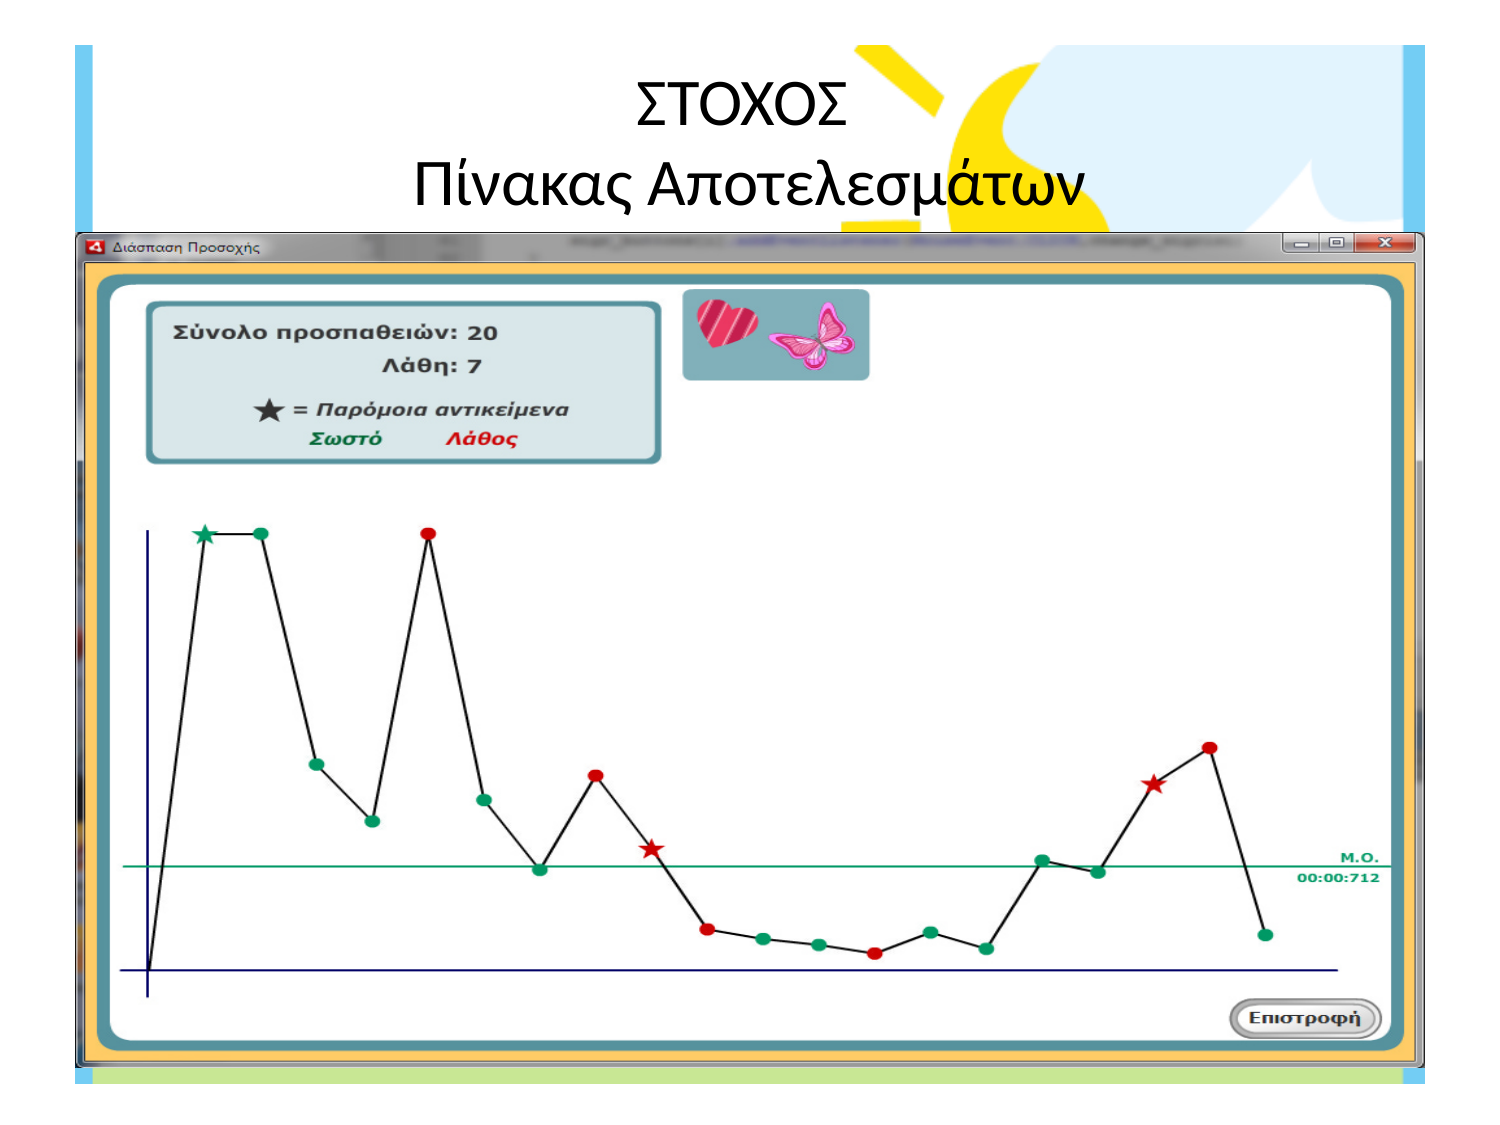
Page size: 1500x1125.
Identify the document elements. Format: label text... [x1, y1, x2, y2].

title ΣΤΟΧΟΣ Πίνακας Αποτελεσμάτων [75, 45, 1425, 231]
picture [75, 1068, 1425, 1084]
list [74, 232, 1426, 1068]
